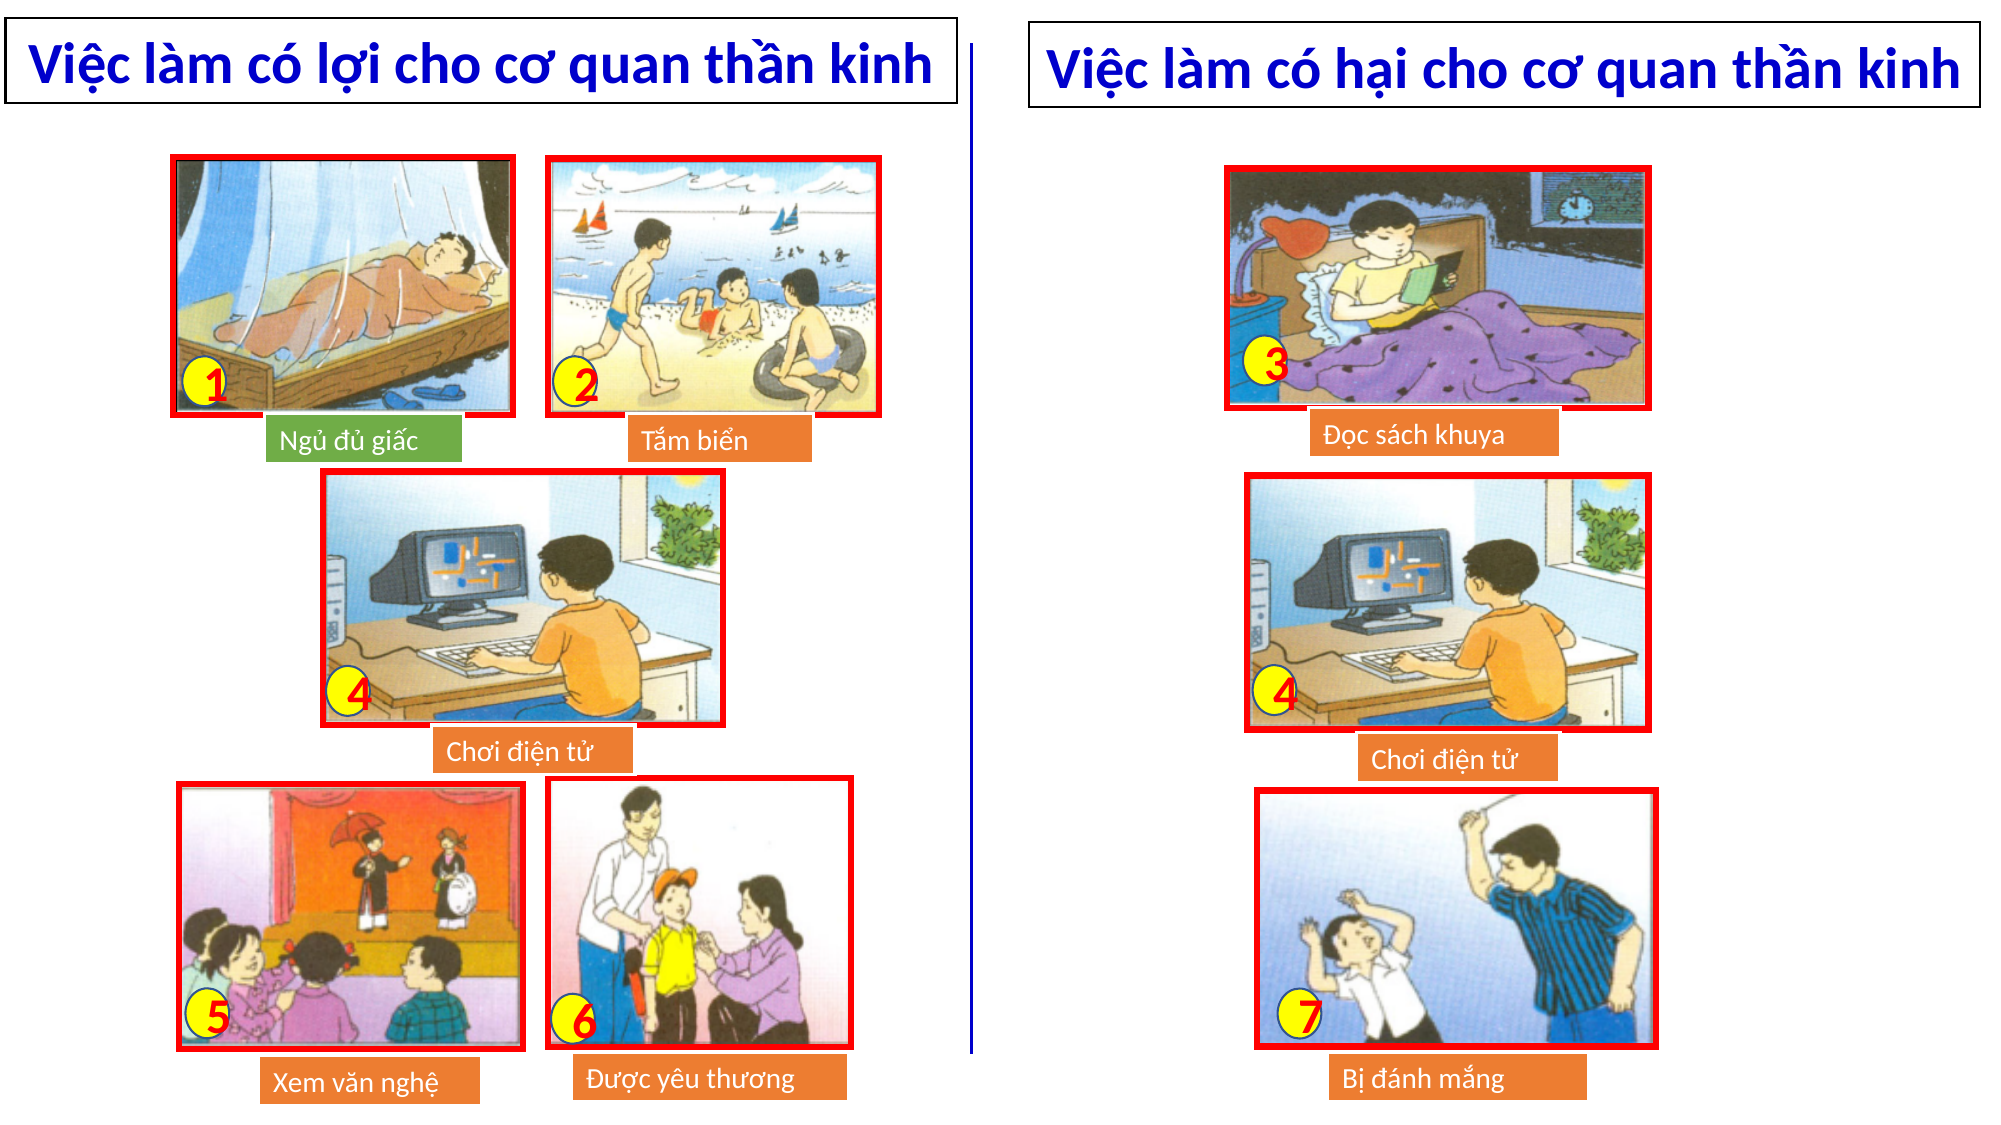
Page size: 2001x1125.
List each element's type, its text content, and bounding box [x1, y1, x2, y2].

text_box Tắm biển [625, 412, 815, 465]
text_box Việc làm có lợi cho cơ quan thần kinh [4, 17, 958, 104]
picture [1259, 793, 1653, 1044]
picture [325, 474, 720, 722]
picture [1250, 478, 1646, 727]
text_box Chơi điện tử [1355, 731, 1562, 784]
text_box Được yêu thương [569, 1050, 850, 1103]
text_box Chơi điện tử [430, 723, 637, 776]
picture [182, 786, 520, 1047]
text_box Việc làm có hại cho cơ quan thần kinh [1028, 21, 1981, 108]
picture [551, 781, 849, 1044]
picture [176, 160, 510, 412]
text_box Đọc sách khuya [1307, 406, 1562, 459]
picture [551, 161, 876, 412]
text_box Xem văn nghệ [257, 1054, 483, 1107]
text_box Ngủ đủ giấc [263, 412, 465, 465]
picture [1230, 171, 1646, 405]
text_box Bị đánh mắng [1326, 1050, 1591, 1103]
